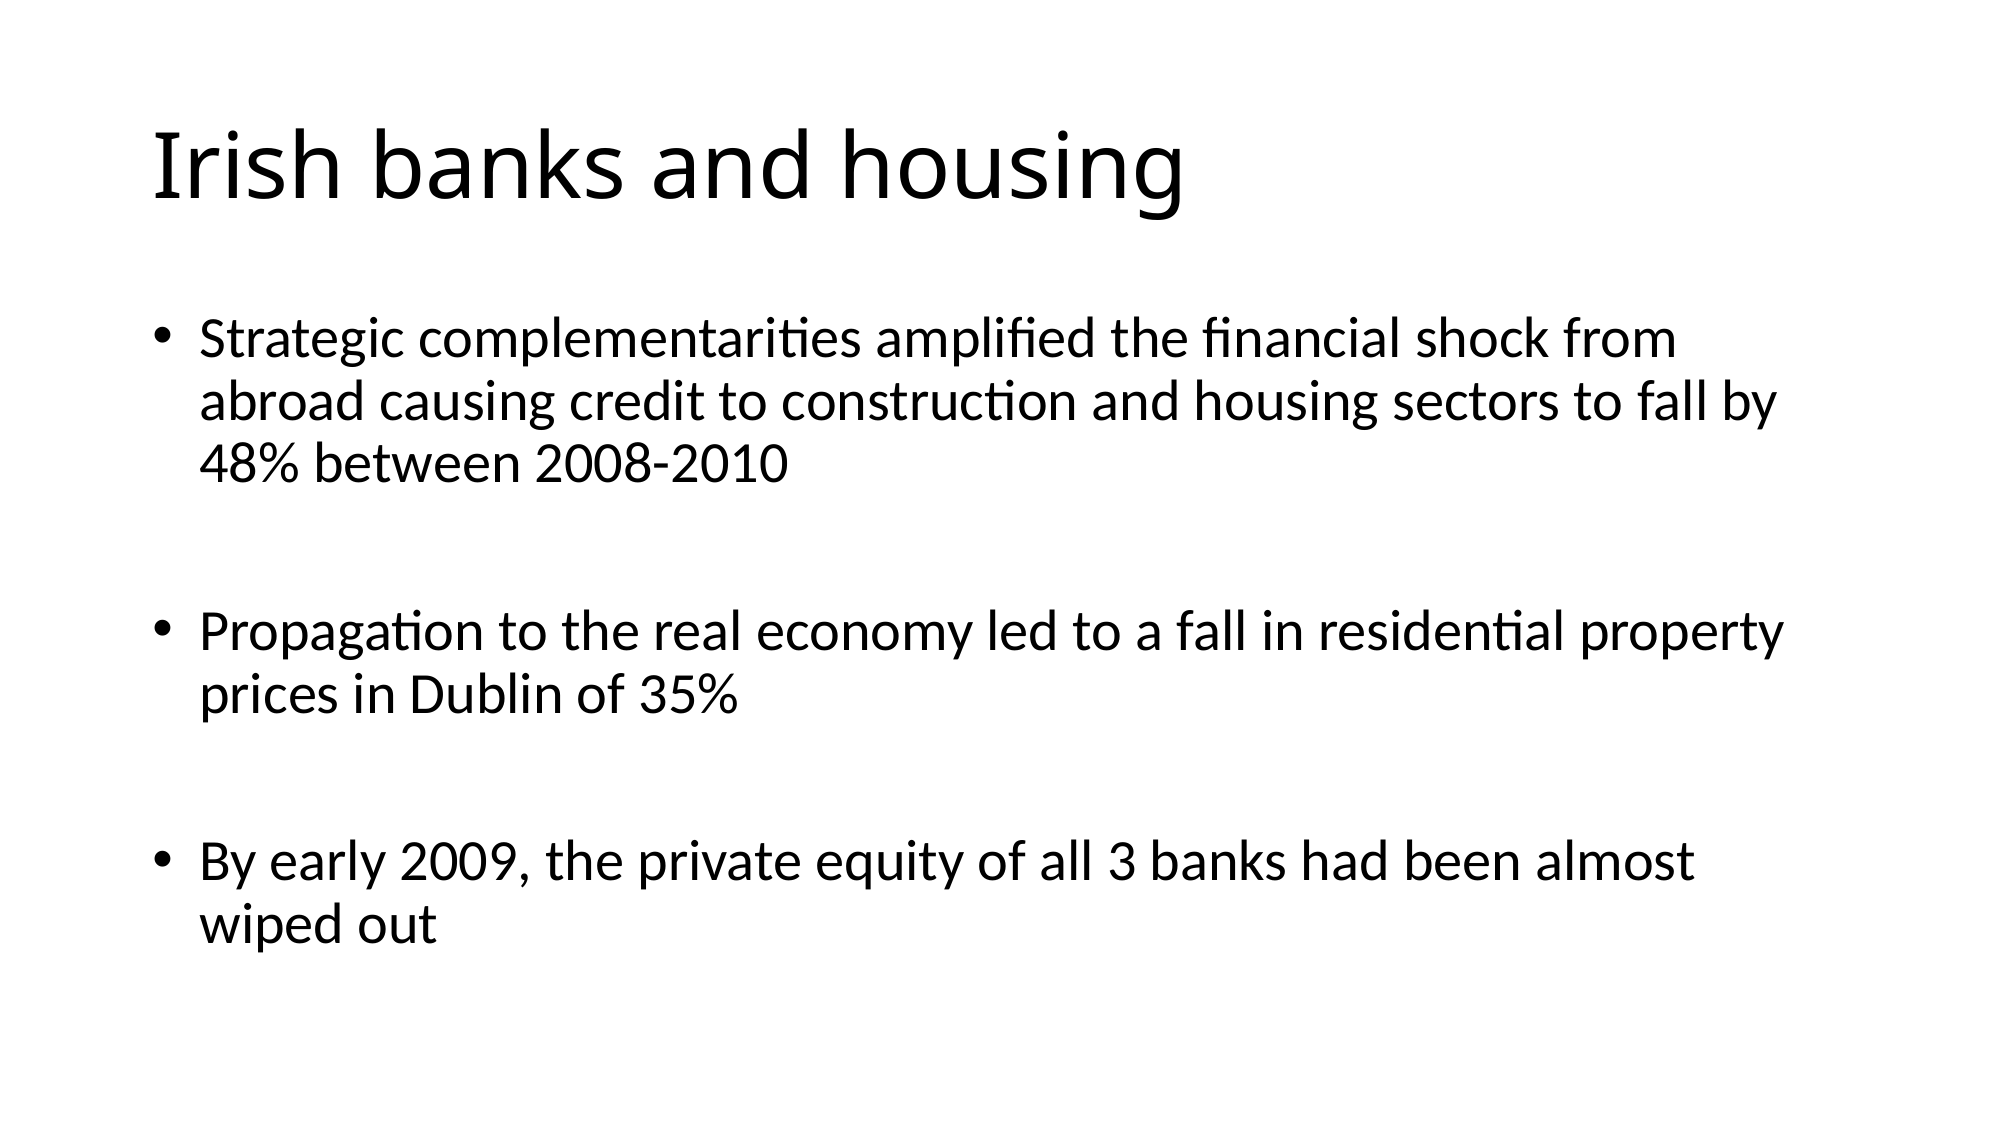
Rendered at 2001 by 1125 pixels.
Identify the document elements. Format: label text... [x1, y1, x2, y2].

list Strategic complementarities amplified the financial shock from abroad causing credit to construction and housing sectors to fall by 48% between 2008-2010 Propagation to the real economy led to a fall in residential property prices in Dublin of 35% By early 2009, the private equity of all 3 banks had been almost wiped out [137, 299, 1863, 1014]
title Irish banks and housing [137, 59, 1863, 278]
